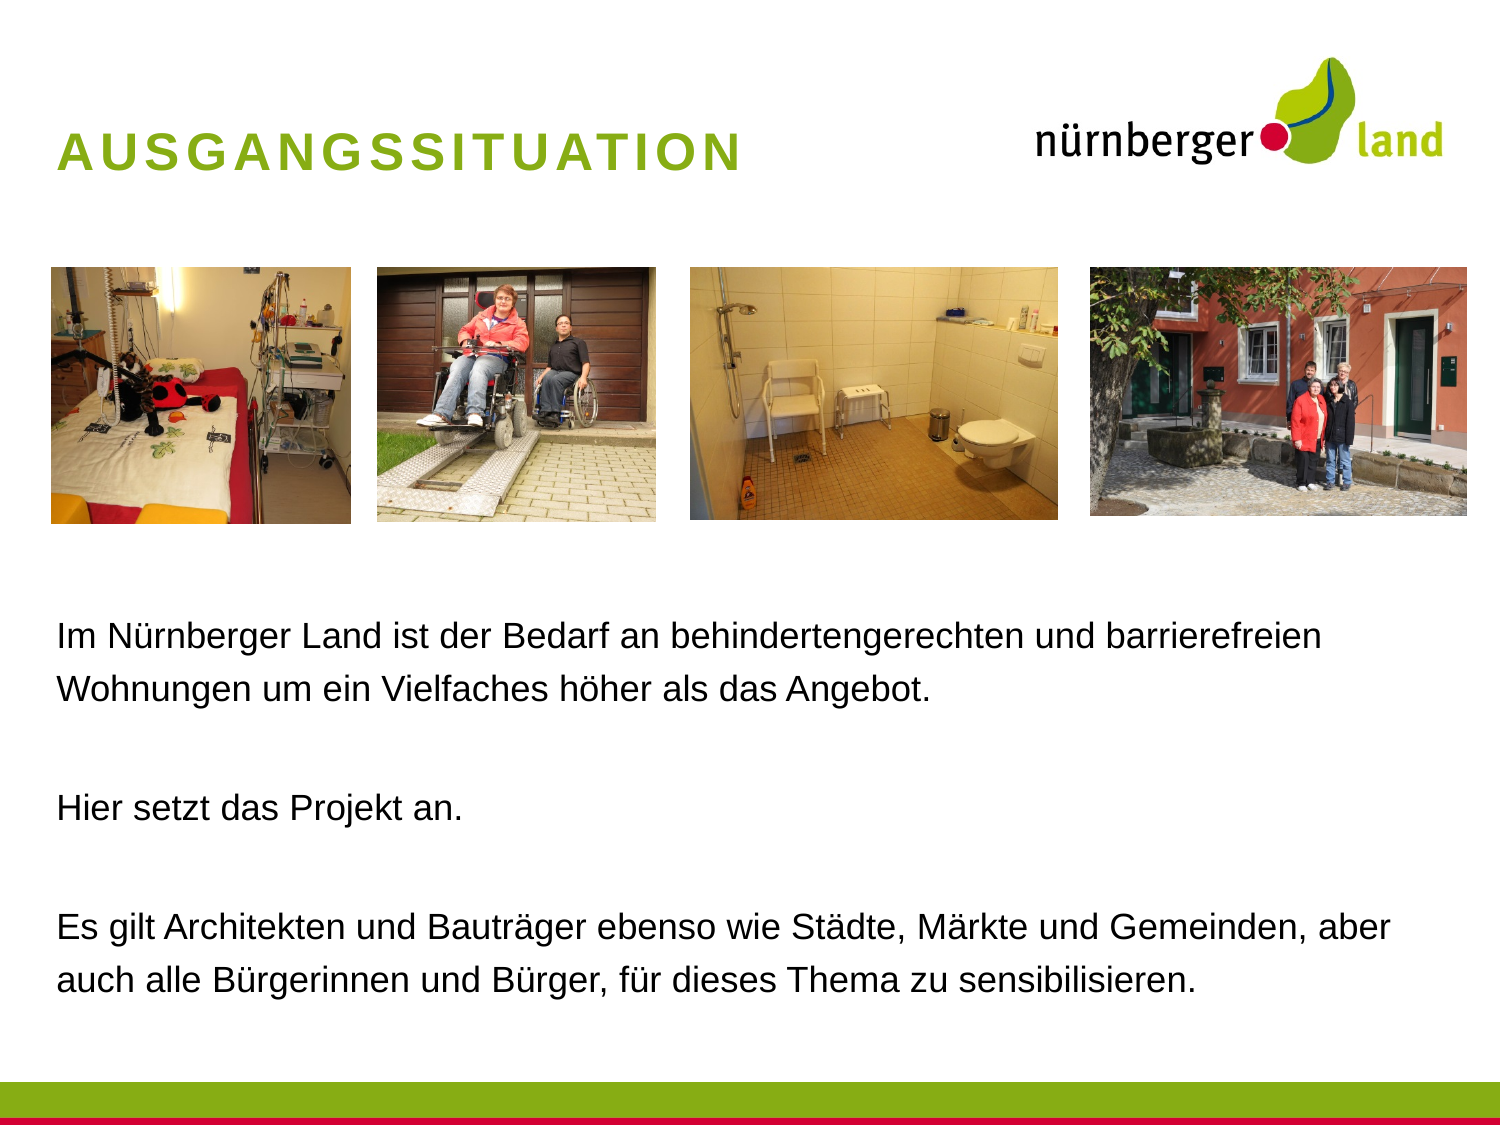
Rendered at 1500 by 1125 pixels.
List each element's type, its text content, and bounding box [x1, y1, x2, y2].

list Im Nürnberger Land ist der Bedarf an behindertengerechten und barrierefreien Wohnungen um ein Vielfaches höher als das Angebot. Hier setzt das Projekt an. Es gilt Architekten und Bauträger ebenso wie Städte, Märkte und Gemeinden, aber auch alle Bürgerinnen und Bürger, für dieses Thema zu sensibilisieren. [41, 550, 1459, 1012]
picture [1090, 266, 1468, 516]
picture [1031, 56, 1445, 165]
picture [690, 266, 1058, 520]
picture [50, 266, 351, 524]
title Ausgangssituation [41, 101, 786, 197]
picture [376, 266, 656, 523]
